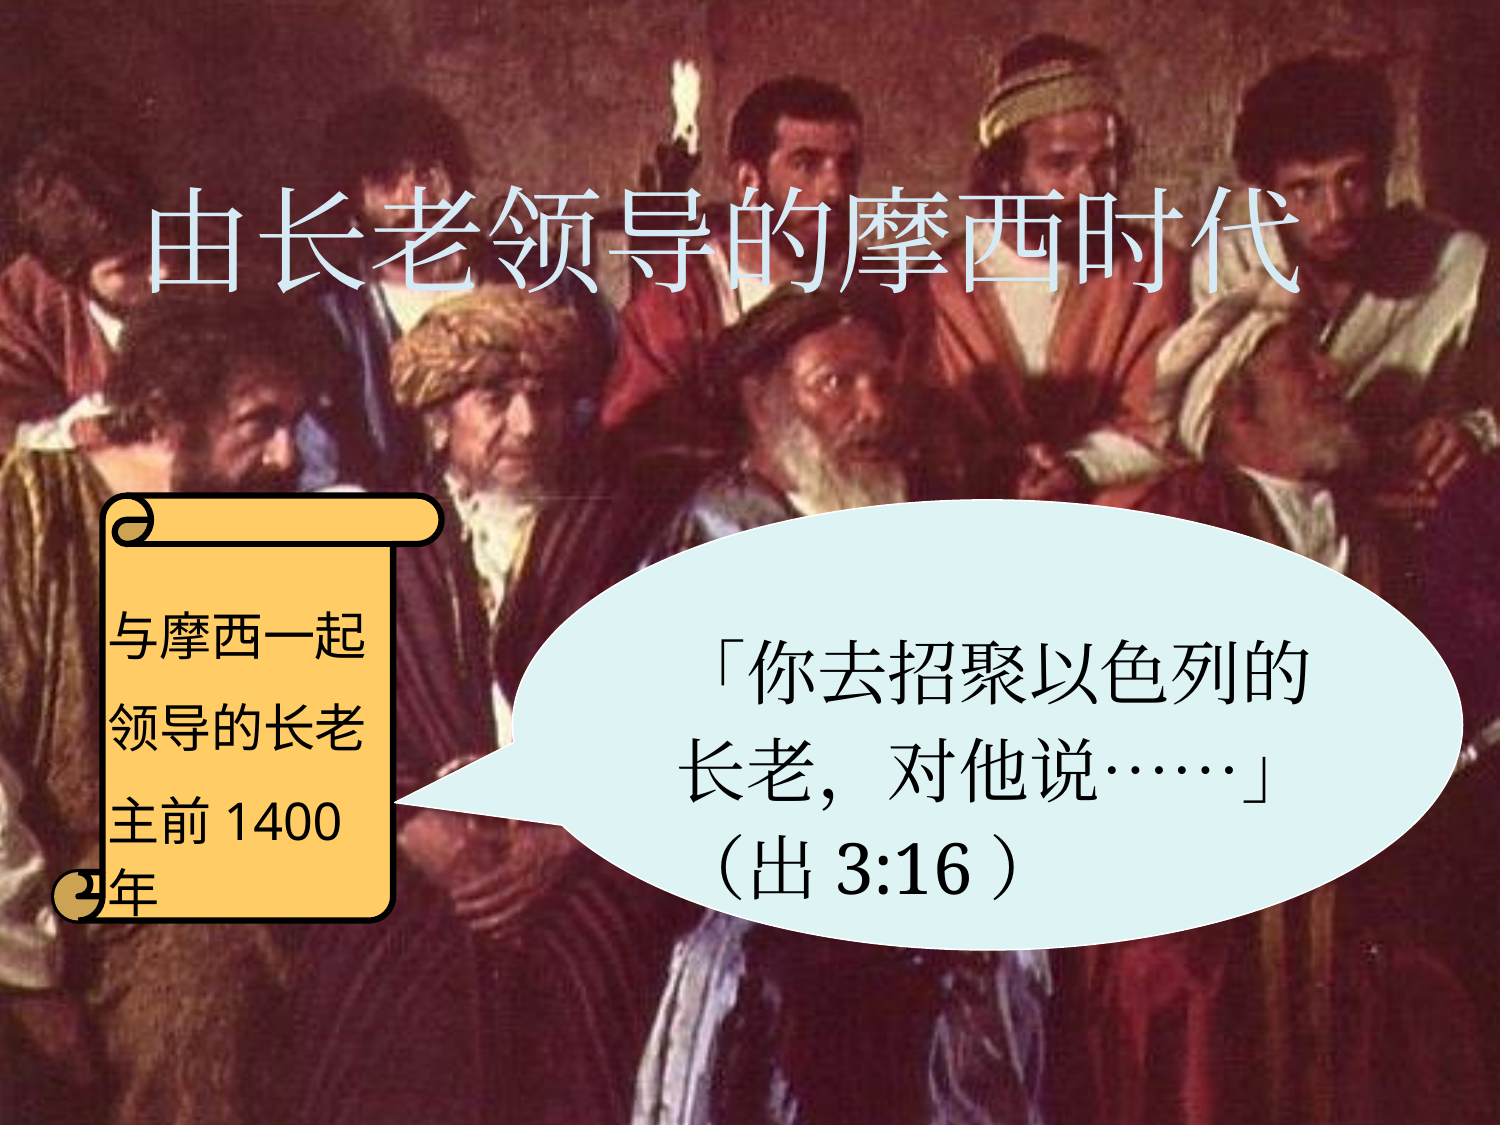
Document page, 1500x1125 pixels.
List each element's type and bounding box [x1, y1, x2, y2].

text_box [53, 495, 442, 951]
picture [0, 0, 1500, 1125]
